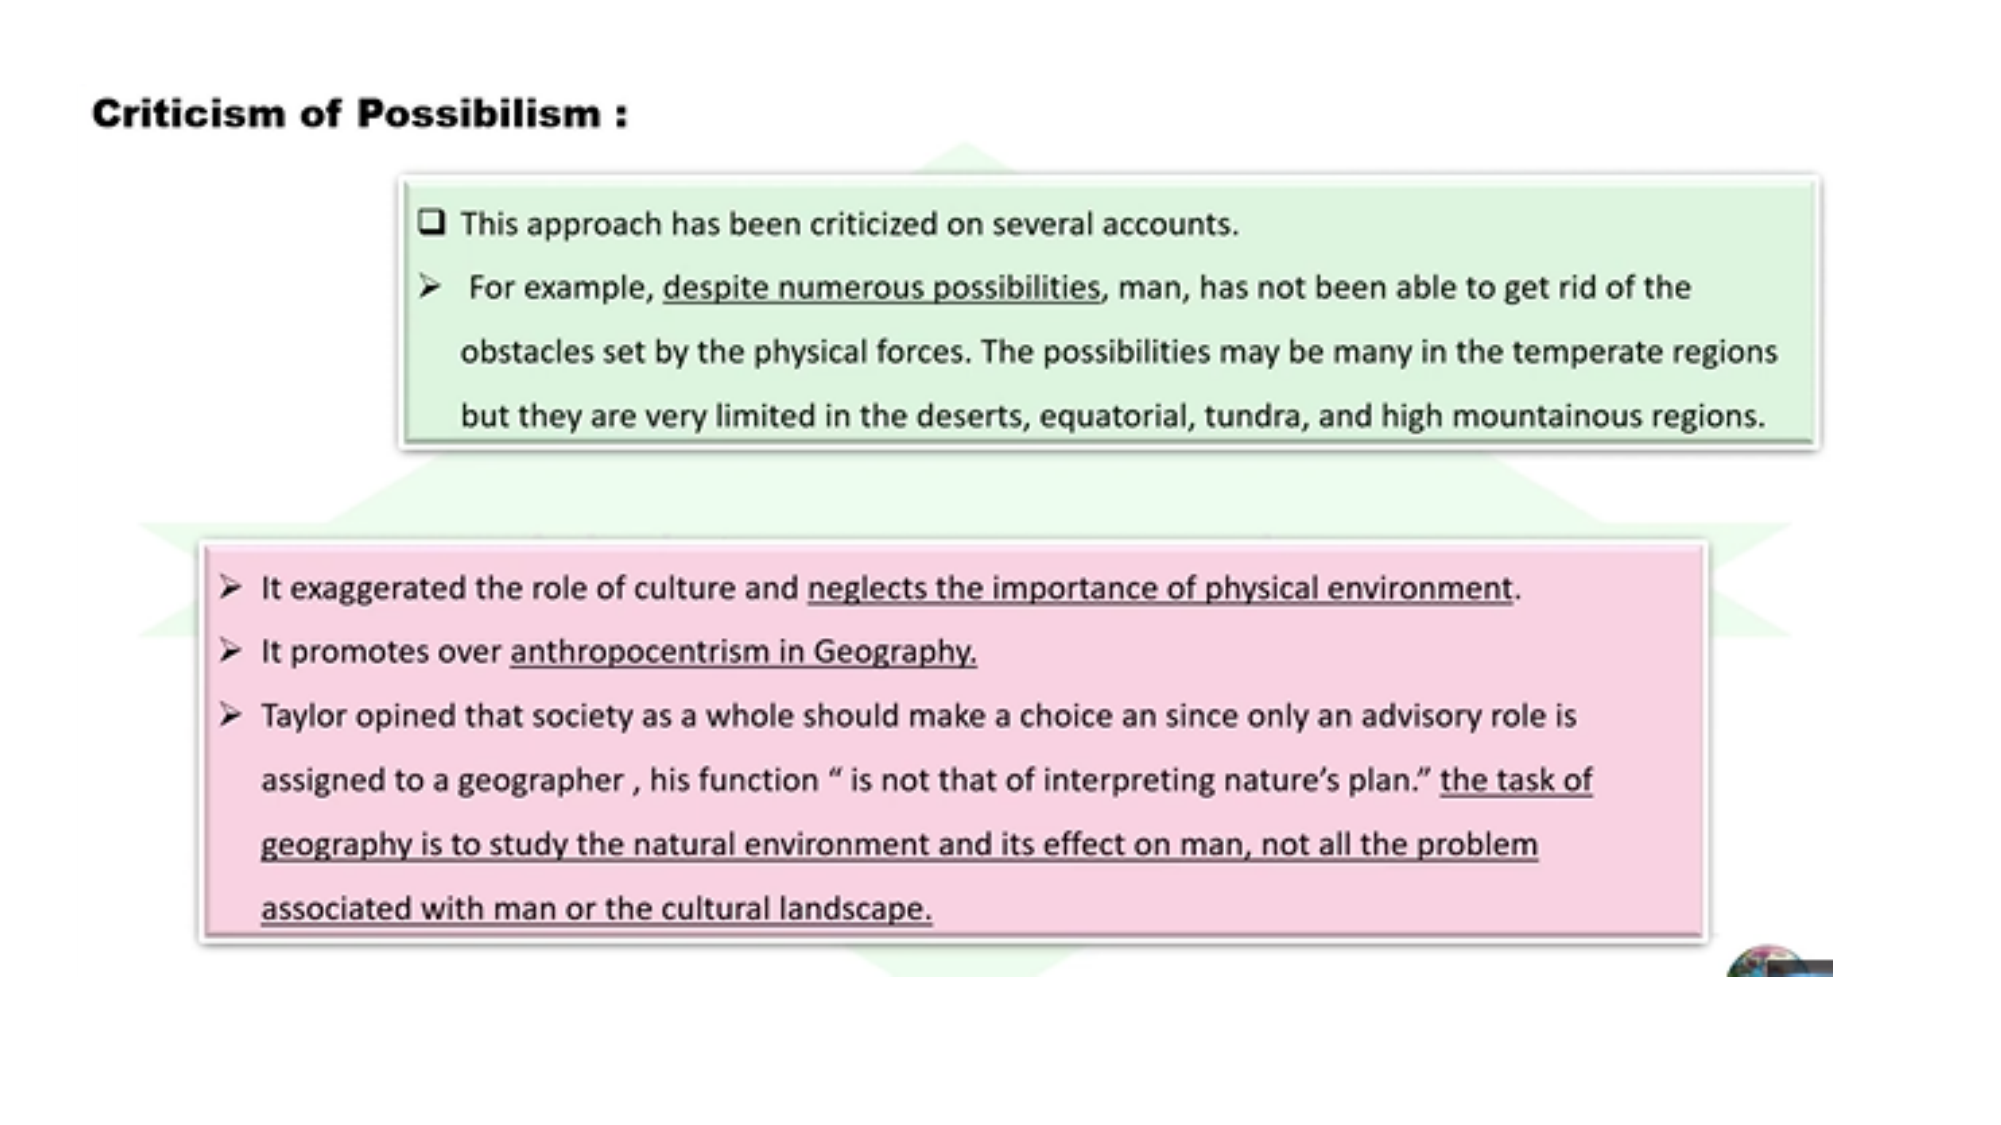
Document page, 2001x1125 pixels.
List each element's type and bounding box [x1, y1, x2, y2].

list [76, 84, 1833, 977]
